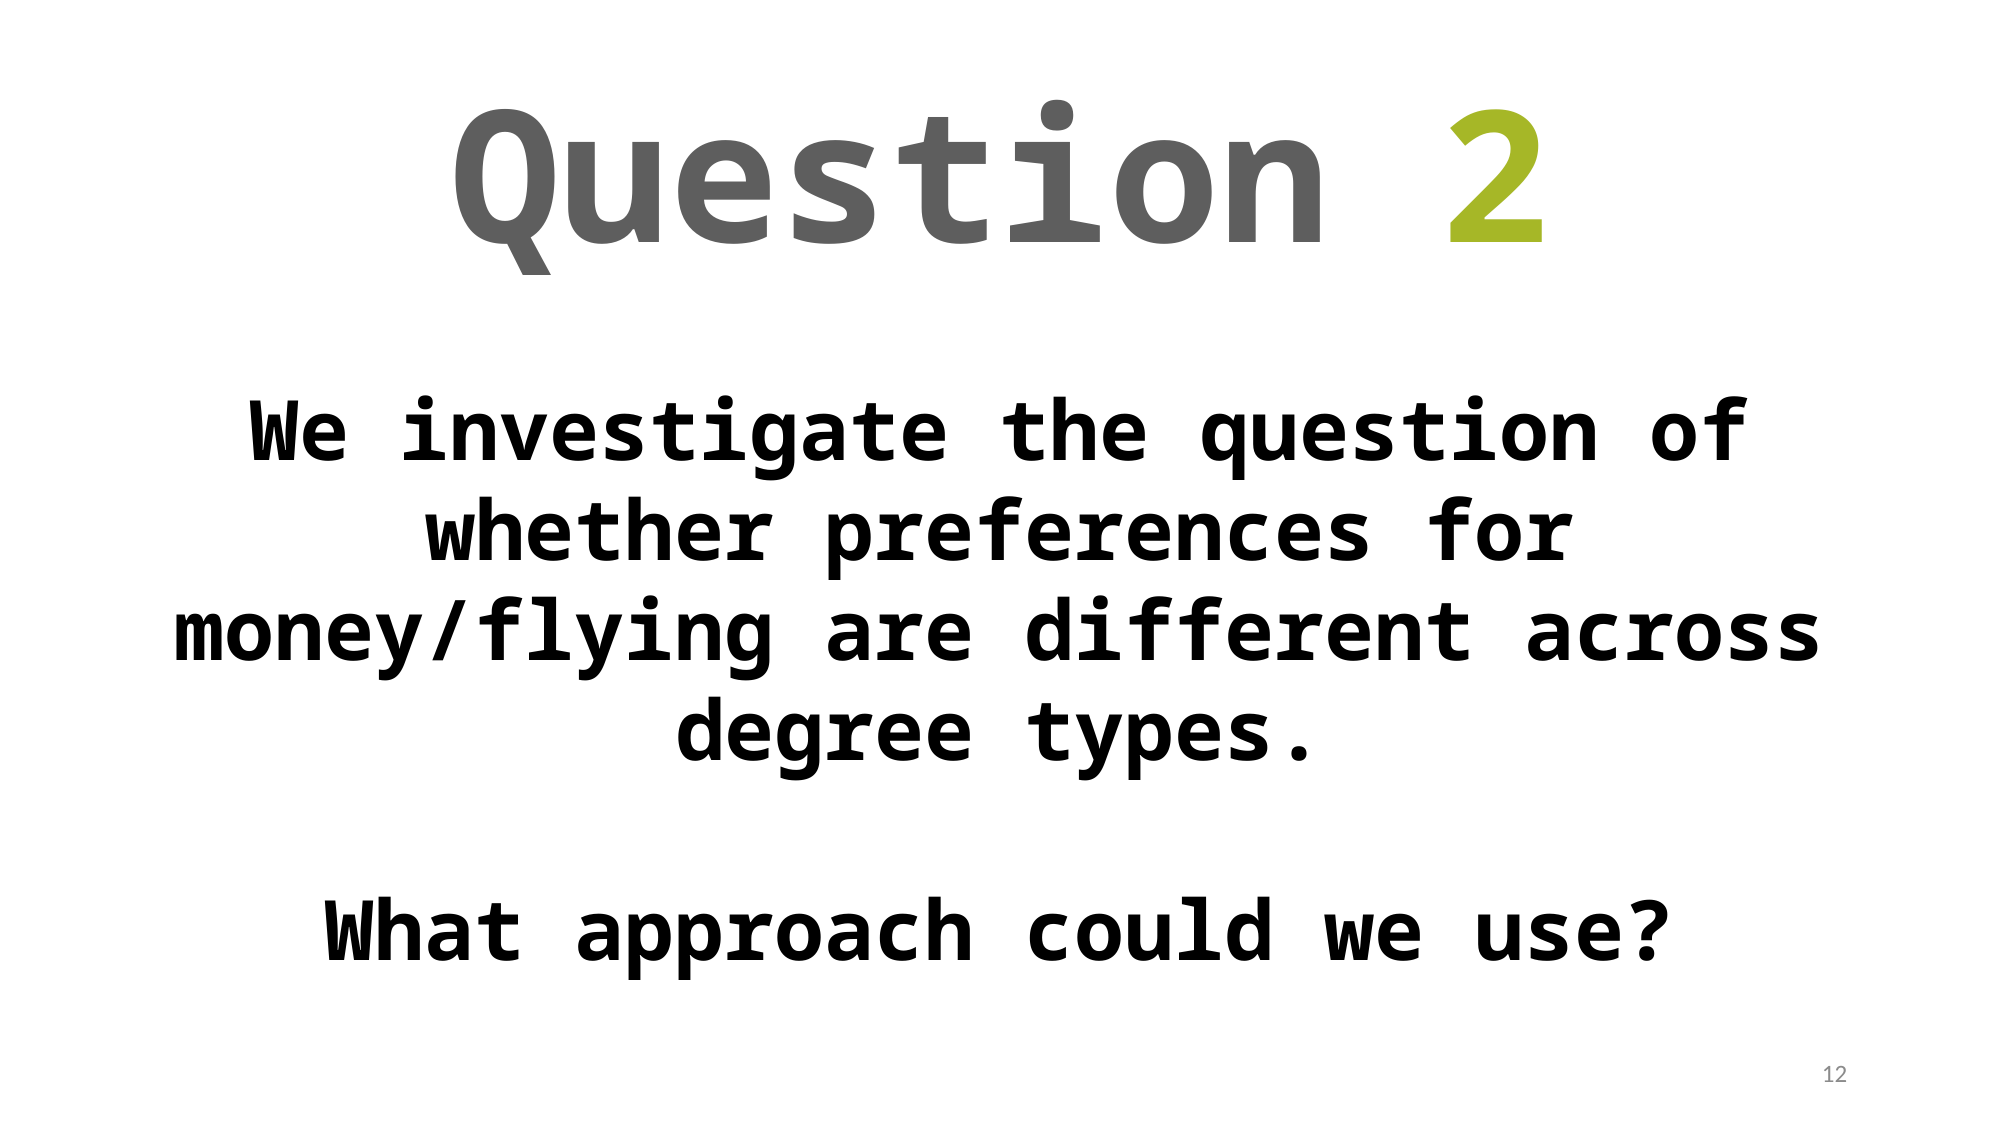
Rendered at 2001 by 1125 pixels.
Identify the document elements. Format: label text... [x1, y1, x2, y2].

text_box We investigate the question of whether preferences for money/flying are different across degree types. What approach could we use? [137, 369, 1863, 985]
slide_number 12 [1412, 1042, 1863, 1103]
title Question 2 [137, 53, 1863, 313]
